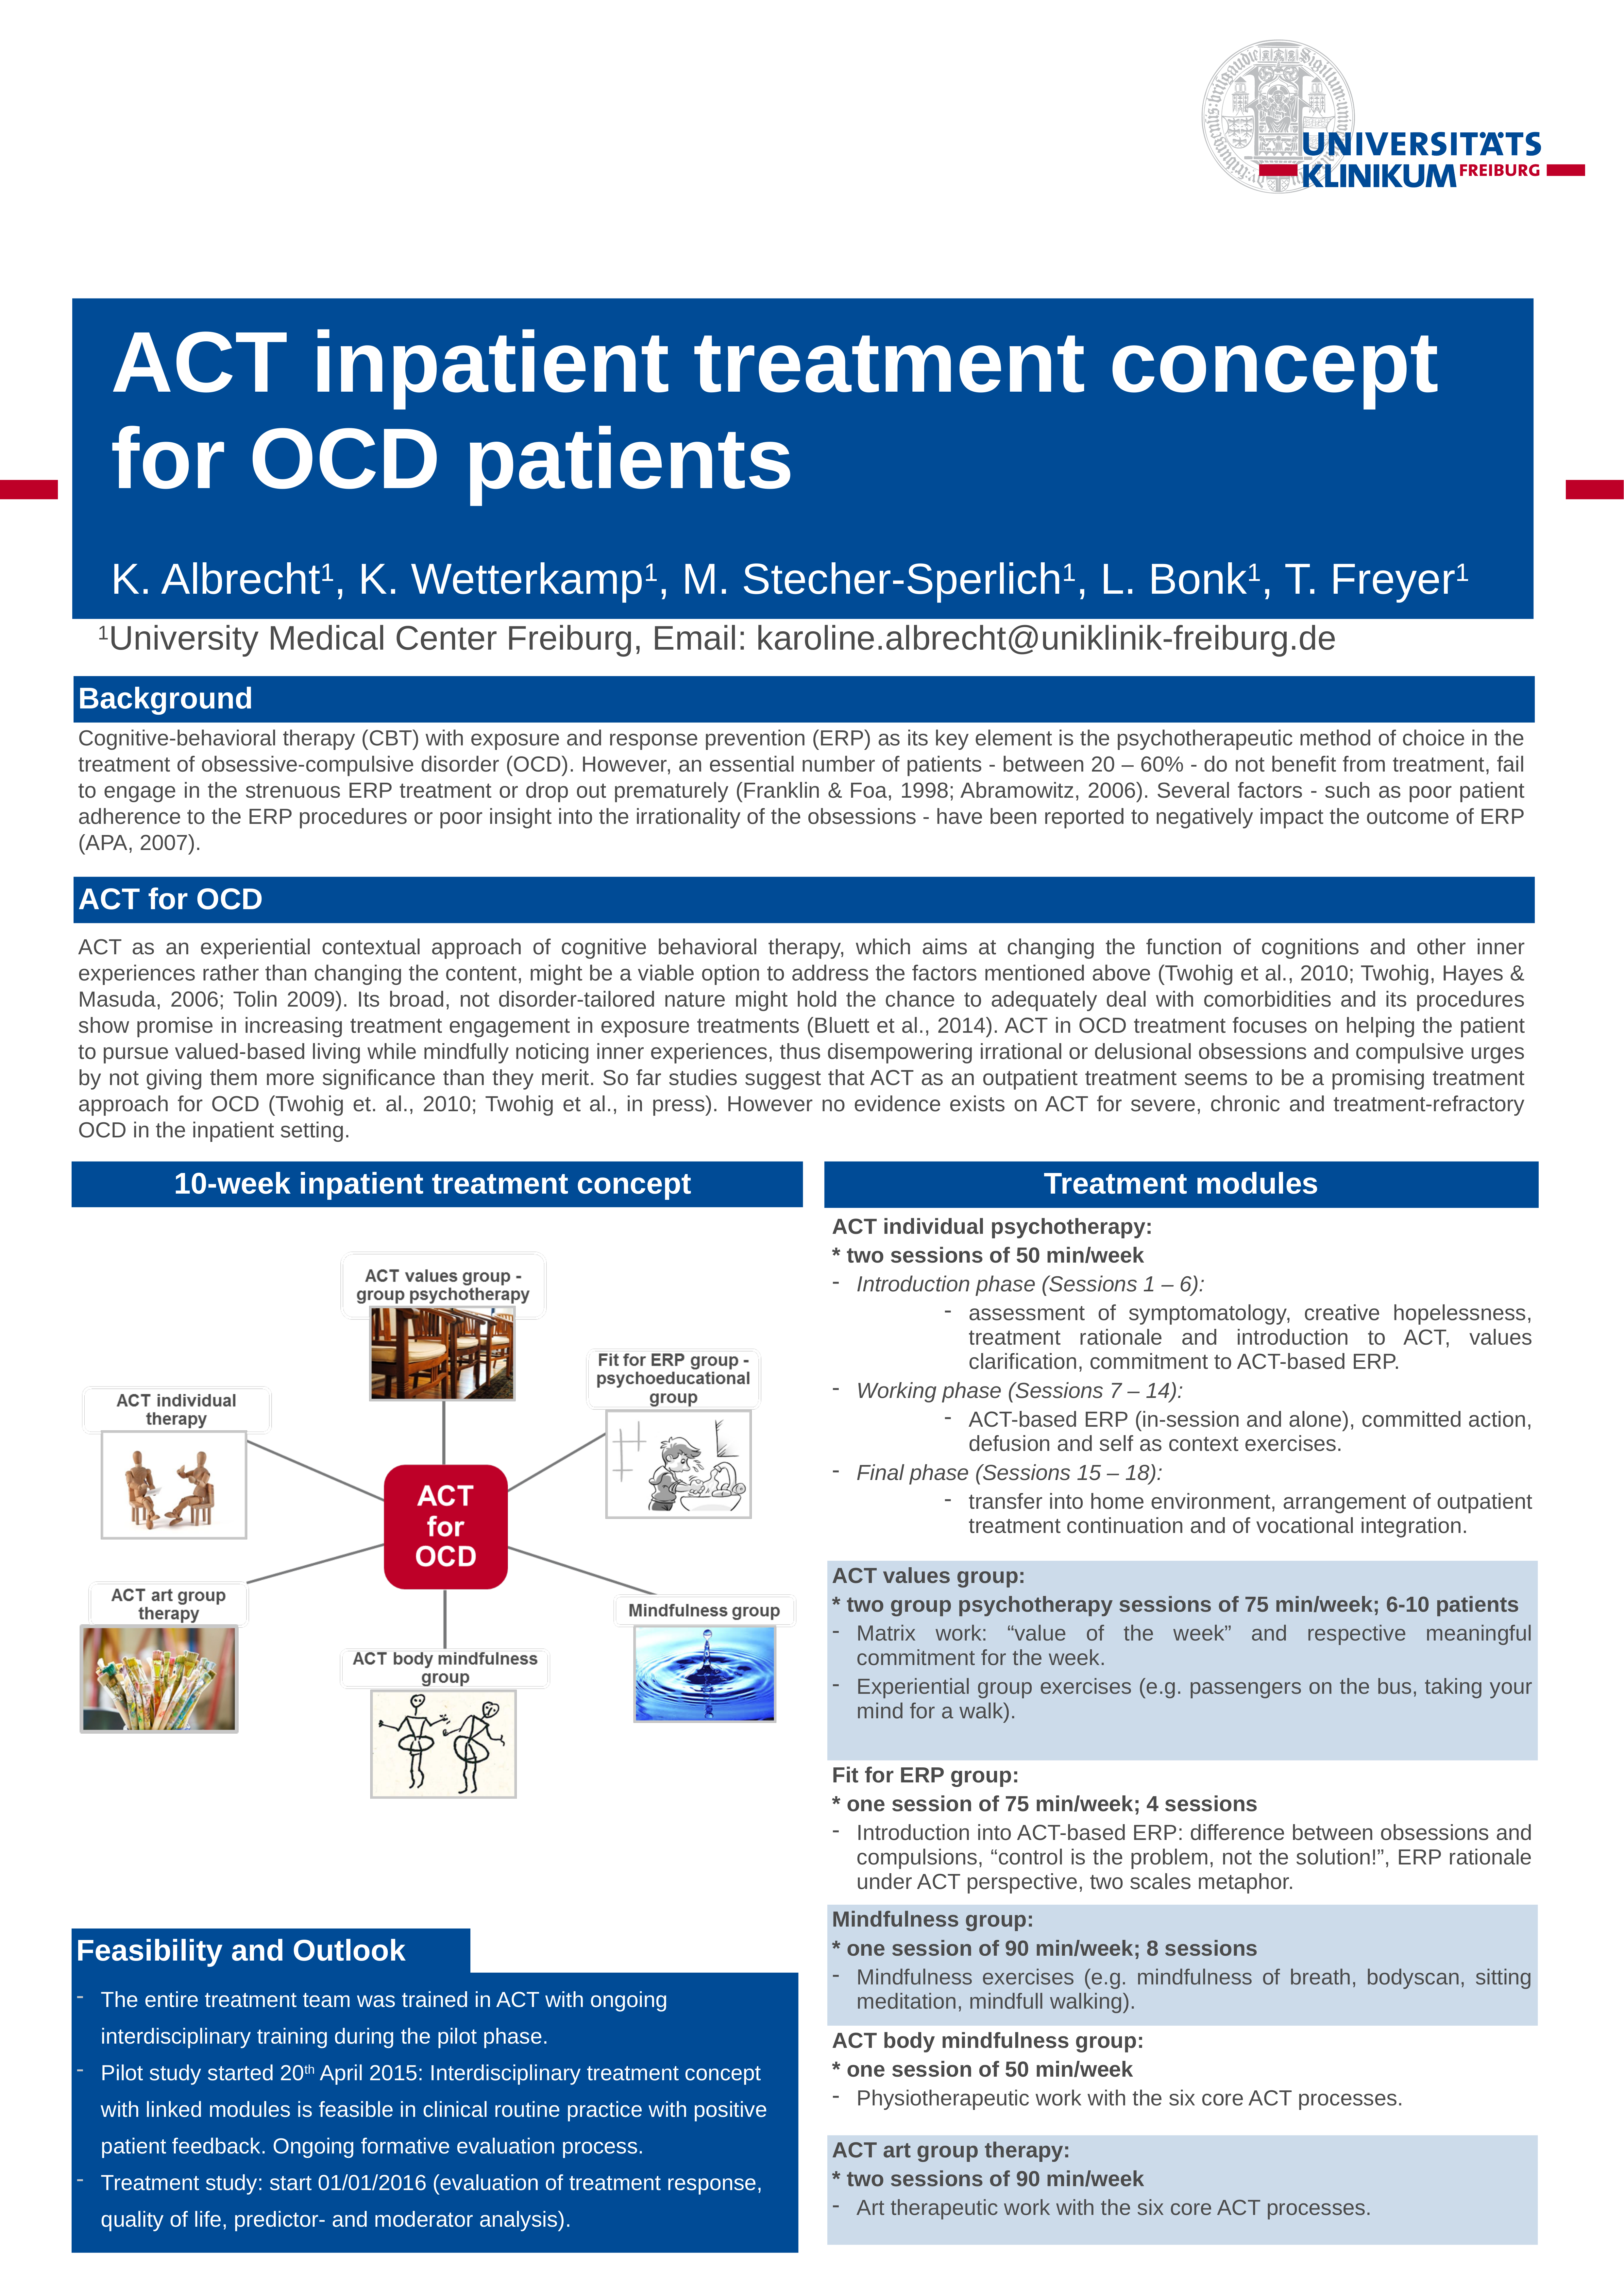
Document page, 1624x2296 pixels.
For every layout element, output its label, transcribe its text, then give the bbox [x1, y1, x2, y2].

text_box Cognitive-behavioral therapy (CBT) with exposure and response prevention (ERP) as its key element is the psychotherapeutic method of choice in the treatment of obsessive-compulsive disorder (OCD). However, an essential number of patients - between 20 – 60% - do not benefit from treatment, fail to engage in the strenuous ERP treatment or drop out prematurely (Franklin & Foa, 1998; Abramowitz, 2006). Several factors - such as poor patient adherence to the ERP procedures or poor insight into the irrationality of the obsessions - have been reported to negatively impact the outcome of ERP (APA, 2007). ACT as an experiential contextual approach of cognitive behavioral therapy, which aims at changing the function of cognitions and other inner experiences rather than changing the content, might be a viable option to address the factors mentioned above (Twohig et al., 2010; Twohig, Hayes & Masuda, 2006; Tolin 2009). Its broad, not disorder-tailored nature might hold the chance to adequately deal with comorbidities and its procedures show promise in increasing treatment engagement in exposure treatments (Bluett et al., 2014). ACT in OCD treatment focuses on helping the patient to pursue valued-based living while mindfully noticing inner experiences, thus disempowering irrational or delusional obsessions and compulsive urges by not giving them more significance than they merit. So far studies suggest that ACT as an outpatient treatment seems to be a promising treatment approach for OCD (Twohig et. al., 2010; Twohig et al., in press). However no evidence exists on ACT for severe, chronic and treatment-refractory OCD in the inpatient setting. [74, 721, 1531, 876]
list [73, 1244, 799, 1799]
table_header ACT individual psychotherapy: * two sessions of 50 min/week Introduction phase (Sessions 1 – 6): assessment of symptomatology, creative hopelessness, treatment rationale and introduction to ACT, values clarification, commitment to ACT-based ERP. Working phase (Sessions 7 – 14): ACT-based ERP (in-session and alone), committed action, defusion and self as context exercises. Final phase (Sessions 15 – 18): transfer into home environment, arrangement of outpatient treatment continuation and of vocational integration. [827, 1212, 1538, 1561]
table_cell ACT values group: * two group psychotherapy sessions of 75 min/week; 6-10 patients Matrix work: “value of the week” and respective meaningful commitment for the week. Experiential group exercises (e.g. passengers on the bus, taking your mind for a walk). [827, 1561, 1538, 1760]
table_cell ACT body mindfulness group: * one session of 50 min/week Physiotherapeutic work with the six core ACT processes. [827, 2026, 1538, 2135]
list 1University Medical Center Freiburg, Email: karoline.albrecht@uniklinik-freiburg.de [74, 619, 1543, 676]
table_cell Mindfulness group: * one session of 90 min/week; 8 sessions Mindfulness exercises (e.g. mindfulness of breath, bodyscan, sitting meditation, mindfull walking). [827, 1905, 1538, 2026]
text_box 10-week inpatient treatment concept [72, 1161, 803, 1207]
text_box Treatment modules [824, 1161, 1539, 1208]
text_box Background [74, 676, 1535, 723]
table_cell Fit for ERP group: * one session of 75 min/week; 4 sessions Introduction into ACT-based ERP: difference between obsessions and compulsions, “control is the problem, not the solution!”, ERP rationale under ACT perspective, two scales metaphor. [827, 1760, 1538, 1905]
text_box ACT for OCD [74, 876, 1535, 923]
list [827, 1210, 1542, 2102]
text_box Cognitive-behavioral therapy (CBT) with exposure and response prevention (ERP) as its key element is the psychotherapeutic method of choice in the treatment of obsessive-compulsive disorder (OCD). However, an essential number of patients - between 20 – 60% - do not benefit from treatment, fail to engage in the strenuous ERP treatment or drop out prematurely (Franklin & Foa, 1998; Abramowitz, 2006). Several factors - such as poor patient adherence to the ERP procedures or poor insight into the irrationality of the obsessions - have been reported to negatively impact the outcome of ERP (APA, 2007). ACT as an experiential contextual approach of cognitive behavioral therapy, which aims at changing the function of cognitions and other inner experiences rather than changing the content, might be a viable option to address the factors mentioned above (Twohig et al., 2010; Twohig, Hayes & Masuda, 2006; Tolin 2009). Its broad, not disorder-tailored nature might hold the chance to adequately deal with comorbidities and its procedures show promise in increasing treatment engagement in exposure treatments (Bluett et al., 2014). ACT in OCD treatment focuses on helping the patient to pursue valued-based living while mindfully noticing inner experiences, thus disempowering irrational or delusional obsessions and compulsive urges by not giving them more significance than they merit. So far studies suggest that ACT as an outpatient treatment seems to be a promising treatment approach for OCD (Twohig et. al., 2010; Twohig et al., in press). However no evidence exists on ACT for severe, chronic and treatment-refractory OCD in the inpatient setting. [74, 923, 1531, 1145]
title ACT inpatient treatment concept for OCD patients K. Albrecht1, K. Wetterkamp1, M. Stecher-Sperlich1, L. Bonk1, T. Freyer1 [72, 298, 1534, 619]
text_box Feasibility and Outlook [72, 1928, 470, 1974]
table_cell ACT art group therapy: * two sessions of 90 min/week Art therapeutic work with the six core ACT processes. [827, 2135, 1538, 2245]
text_box The entire treatment team was trained in ACT with ongoing interdisciplinary training during the pilot phase. Pilot study started 20th April 2015: Interdisciplinary treatment concept with linked modules is feasible in clinical routine practice with positive patient feedback. Ongoing formative evaluation process. Treatment study: start 01/01/2016 (evaluation of treatment response, quality of life, predictor- and moderator analysis). [72, 1972, 799, 2253]
